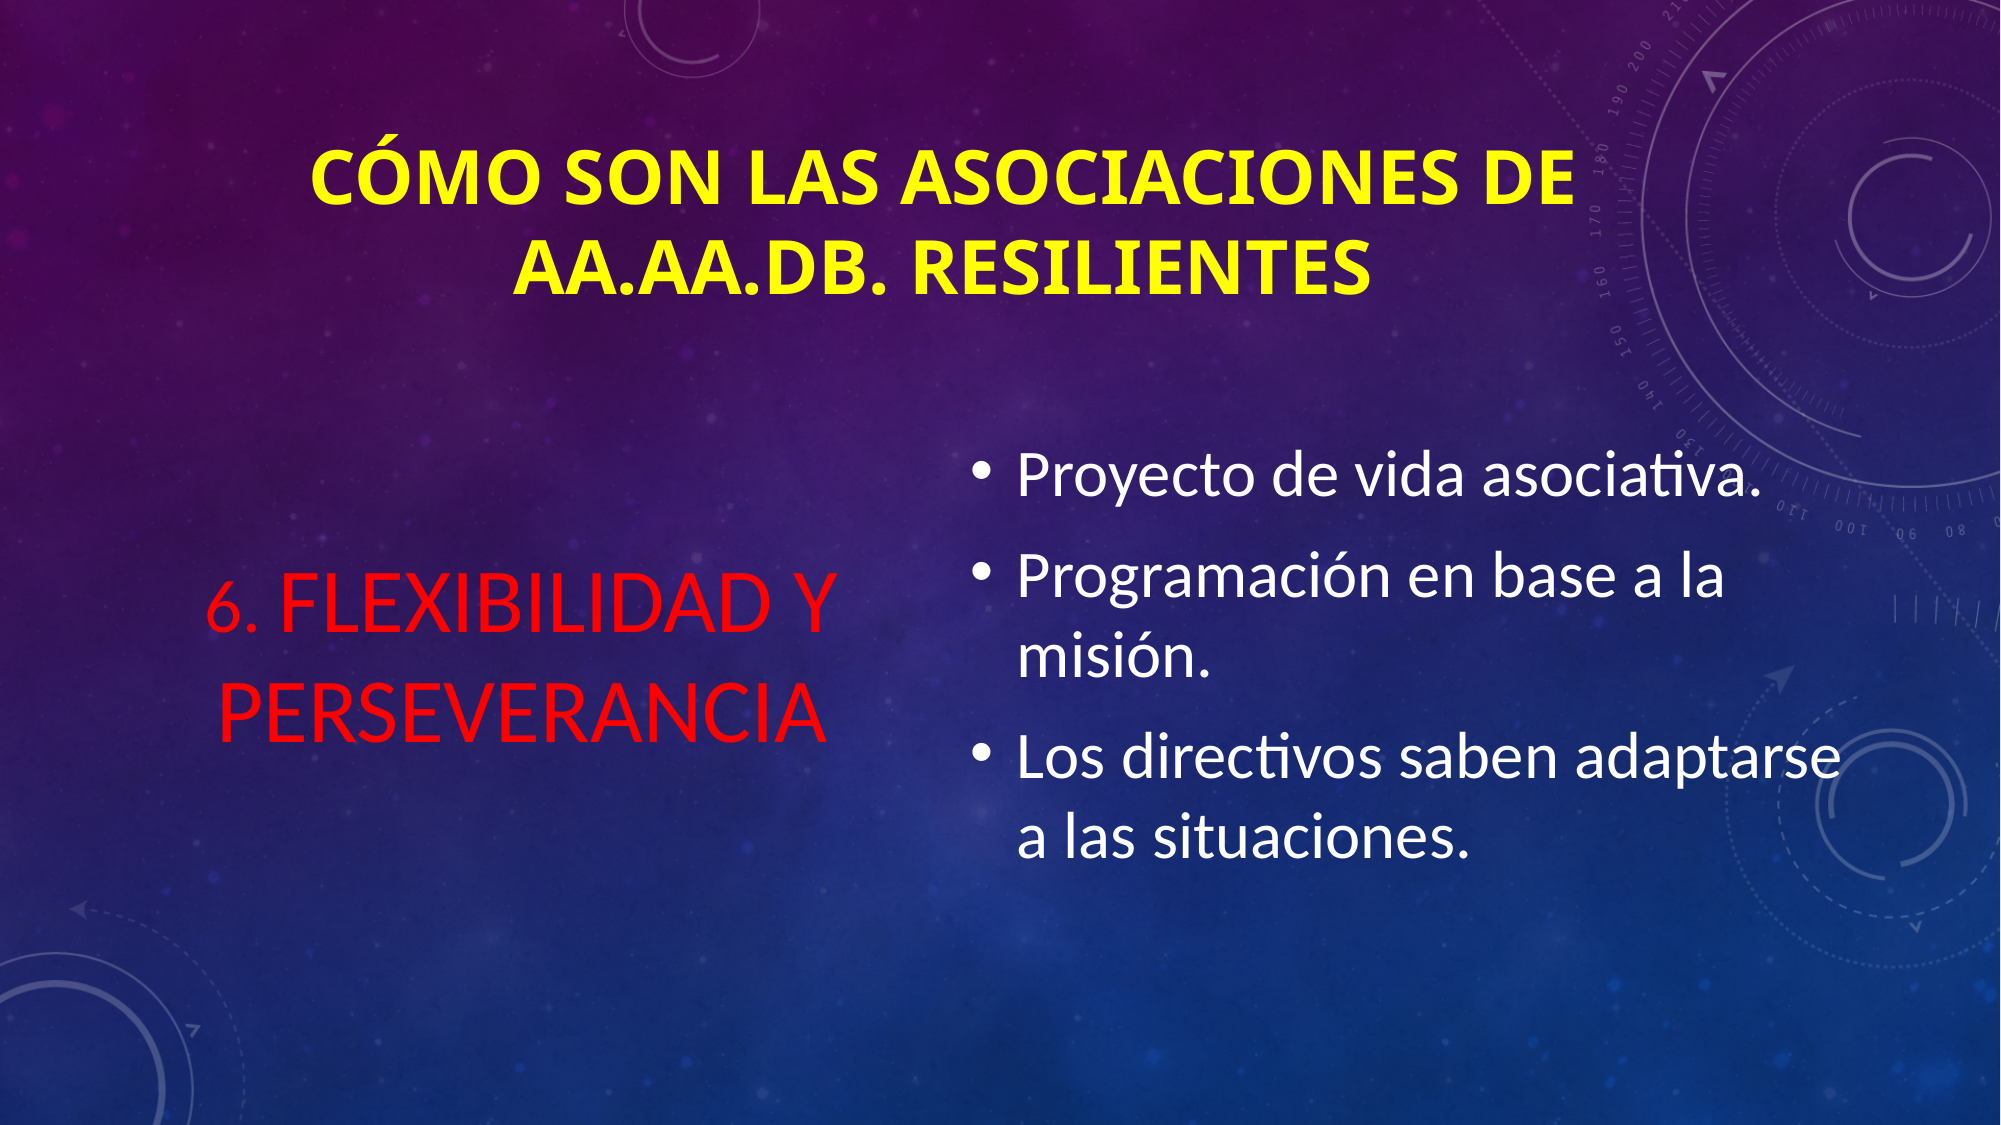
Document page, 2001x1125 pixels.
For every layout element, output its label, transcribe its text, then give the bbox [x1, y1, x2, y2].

title CÓMO SON LAS ASOCIACIONES DE aa.aa.db. RESILIENTES [112, 99, 1775, 339]
list 6. FLEXIBILIDAD Y PERSEVERANCIA [112, 351, 932, 950]
list Proyecto de vida asociativa. Programación en base a la misión. Los directivos saben adaptarse a las situaciones. [955, 351, 1869, 950]
picture [0, 0, 2001, 1125]
